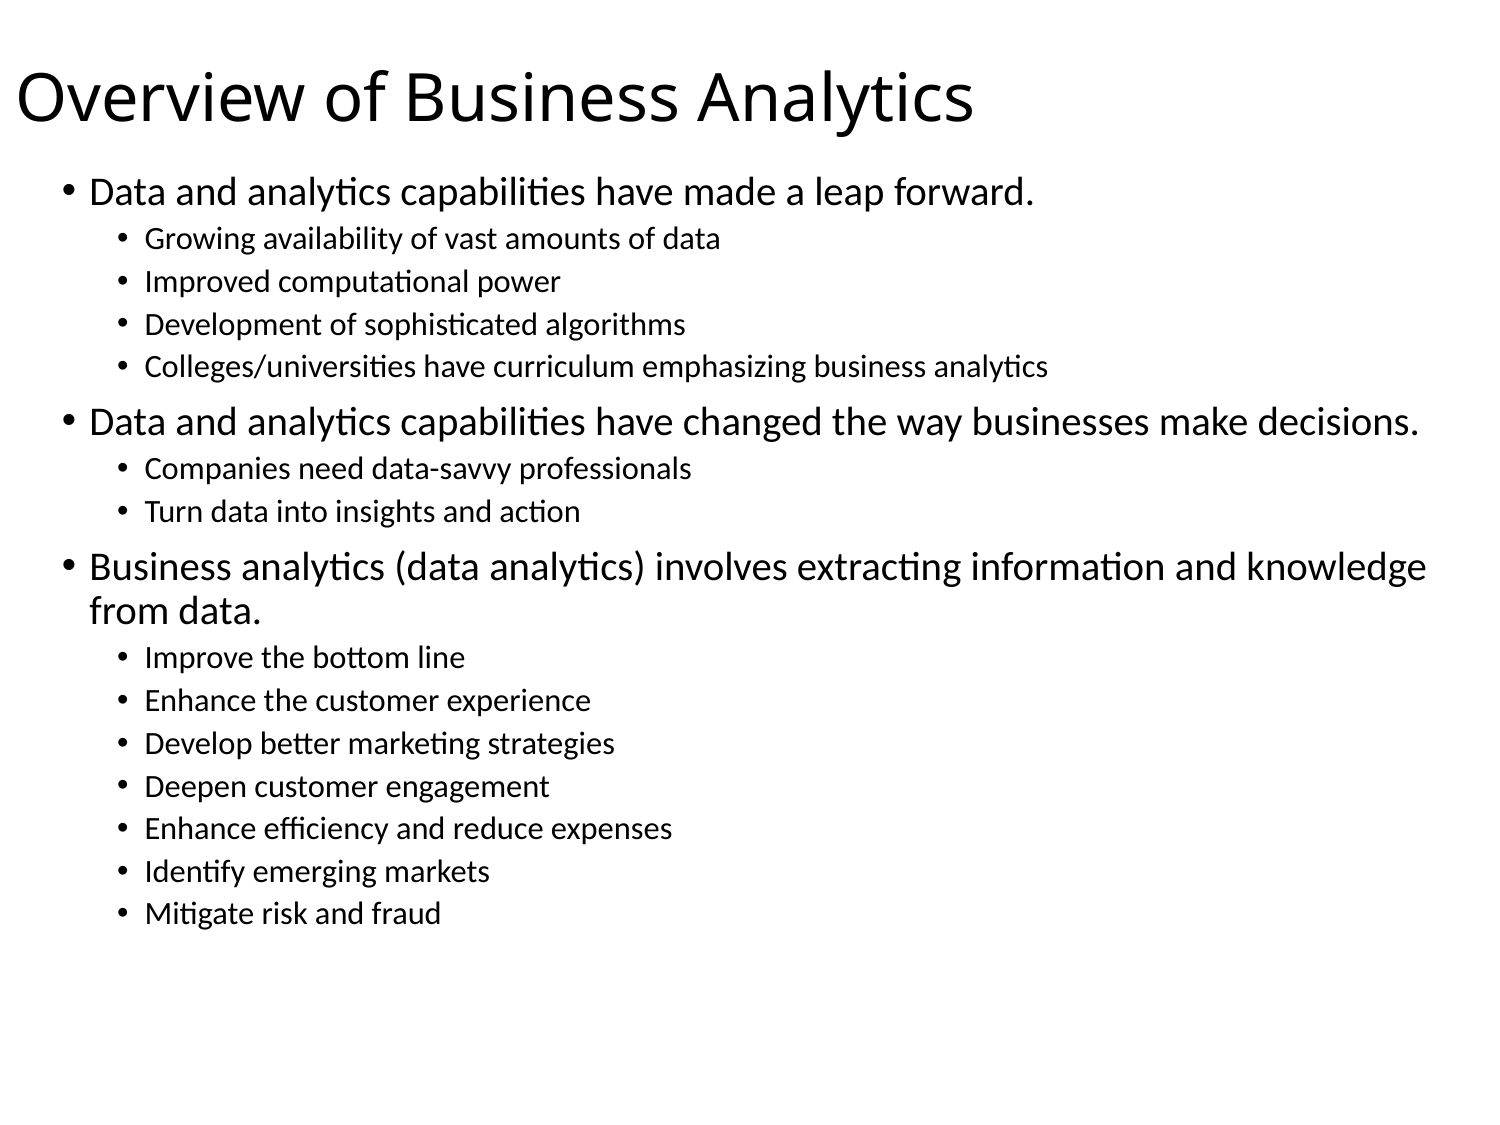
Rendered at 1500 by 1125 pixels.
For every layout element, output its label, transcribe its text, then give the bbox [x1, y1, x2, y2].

list Data and analytics capabilities have made a leap forward. Growing availability of vast amounts of data Improved computational power Development of sophisticated algorithms Colleges/universities have curriculum emphasizing business analytics Data and analytics capabilities have changed the way businesses make decisions. Companies need data-savvy professionals Turn data into insights and action Business analytics (data analytics) involves extracting information and knowledge from data. Improve the bottom line Enhance the customer experience Develop better marketing strategies Deepen customer engagement Enhance efficiency and reduce expenses Identify emerging markets Mitigate risk and fraud [46, 162, 1454, 988]
title Overview of Business Analytics [0, 24, 1500, 175]
